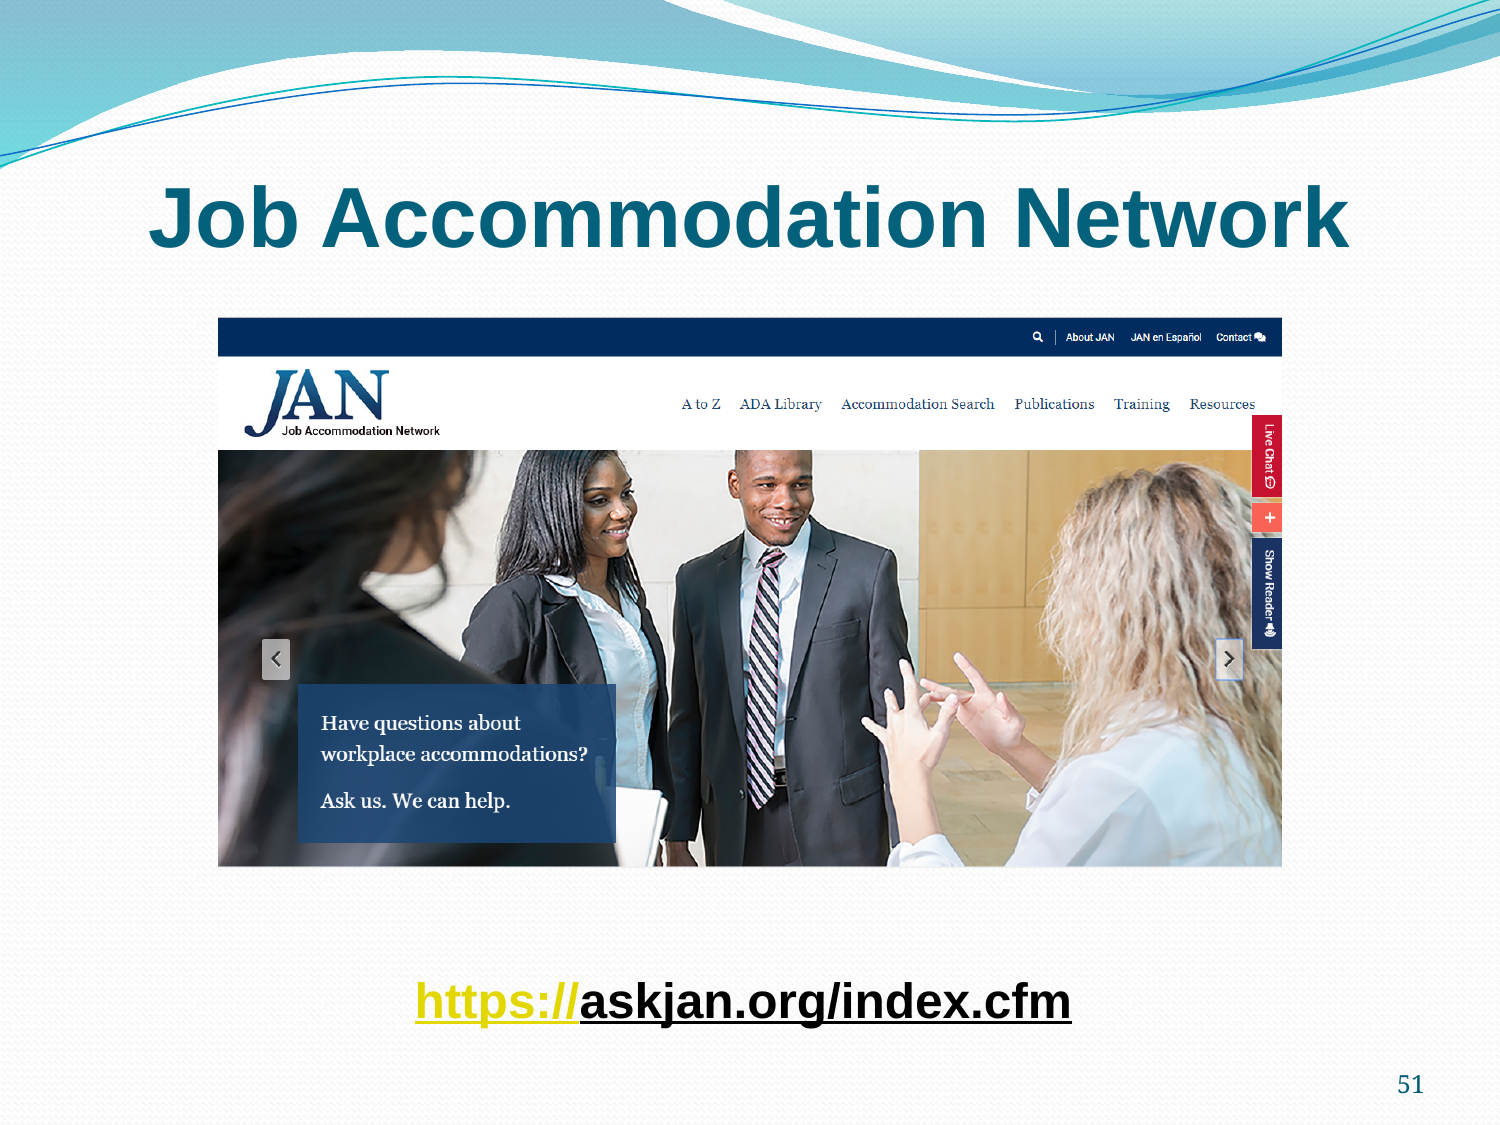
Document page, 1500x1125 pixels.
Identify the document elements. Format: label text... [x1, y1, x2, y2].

picture [217, 317, 1283, 868]
slide_number 51 [1299, 1042, 1425, 1103]
title Job Accommodation Network [75, 115, 1425, 303]
list https://askjan.org/index.cfm [75, 317, 1425, 1038]
